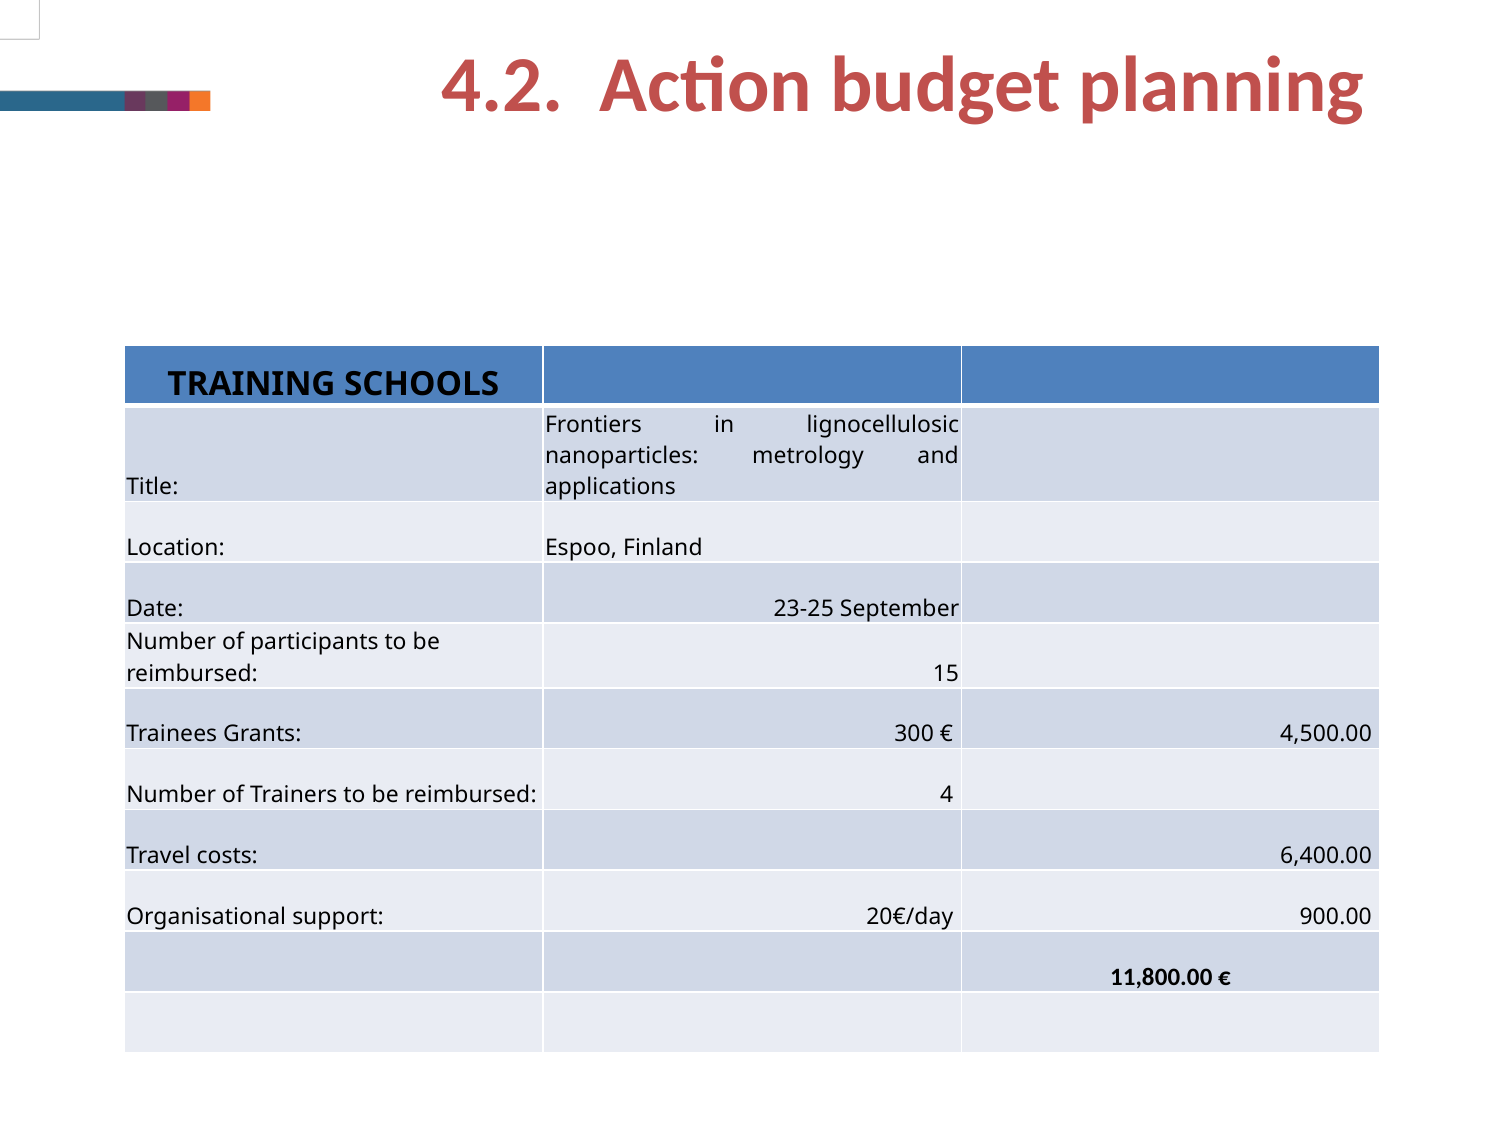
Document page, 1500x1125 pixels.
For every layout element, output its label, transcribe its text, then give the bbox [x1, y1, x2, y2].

table_cell [544, 810, 961, 869]
table_cell Espoo, Finland [544, 502, 961, 561]
table_cell Trainees Grants: [125, 689, 542, 748]
table_cell Travel costs: [125, 810, 542, 869]
table_cell [125, 993, 542, 1052]
table_cell Location: [125, 502, 542, 561]
table_cell Title: [125, 408, 542, 501]
table_cell [962, 624, 1379, 687]
list 4.2. Action budget planning [274, 25, 1381, 137]
table_header TRAINING SCHOOLS [125, 346, 542, 403]
table_cell 300 € [544, 689, 961, 748]
table_cell Number of Trainers to be reimbursed: [125, 749, 542, 809]
table_cell [962, 563, 1379, 622]
table_cell 15 [544, 624, 961, 687]
table_cell [962, 993, 1379, 1052]
table_header [544, 346, 961, 403]
table_cell Organisational support: [125, 871, 542, 930]
table_cell 20€/day [544, 871, 961, 930]
table_cell 4 [544, 749, 961, 809]
table_cell Number of participants to be reimbursed: [125, 624, 542, 687]
table_cell 4,500.00 [962, 689, 1379, 748]
table_header [962, 346, 1379, 403]
table_cell 11,800.00 € [962, 932, 1379, 991]
table_cell [962, 408, 1379, 501]
table_cell [962, 502, 1379, 561]
table_cell [544, 993, 961, 1052]
table_cell [125, 932, 542, 991]
table_cell Frontiers in lignocellulosic nanoparticles: metrology and applications [544, 408, 961, 501]
table_cell 6,400.00 [962, 810, 1379, 869]
table_cell Date: [125, 563, 542, 622]
table_cell [962, 749, 1379, 809]
table_cell 900.00 [962, 871, 1379, 930]
table_cell 23-25 September [544, 563, 961, 622]
table_cell [544, 932, 961, 991]
